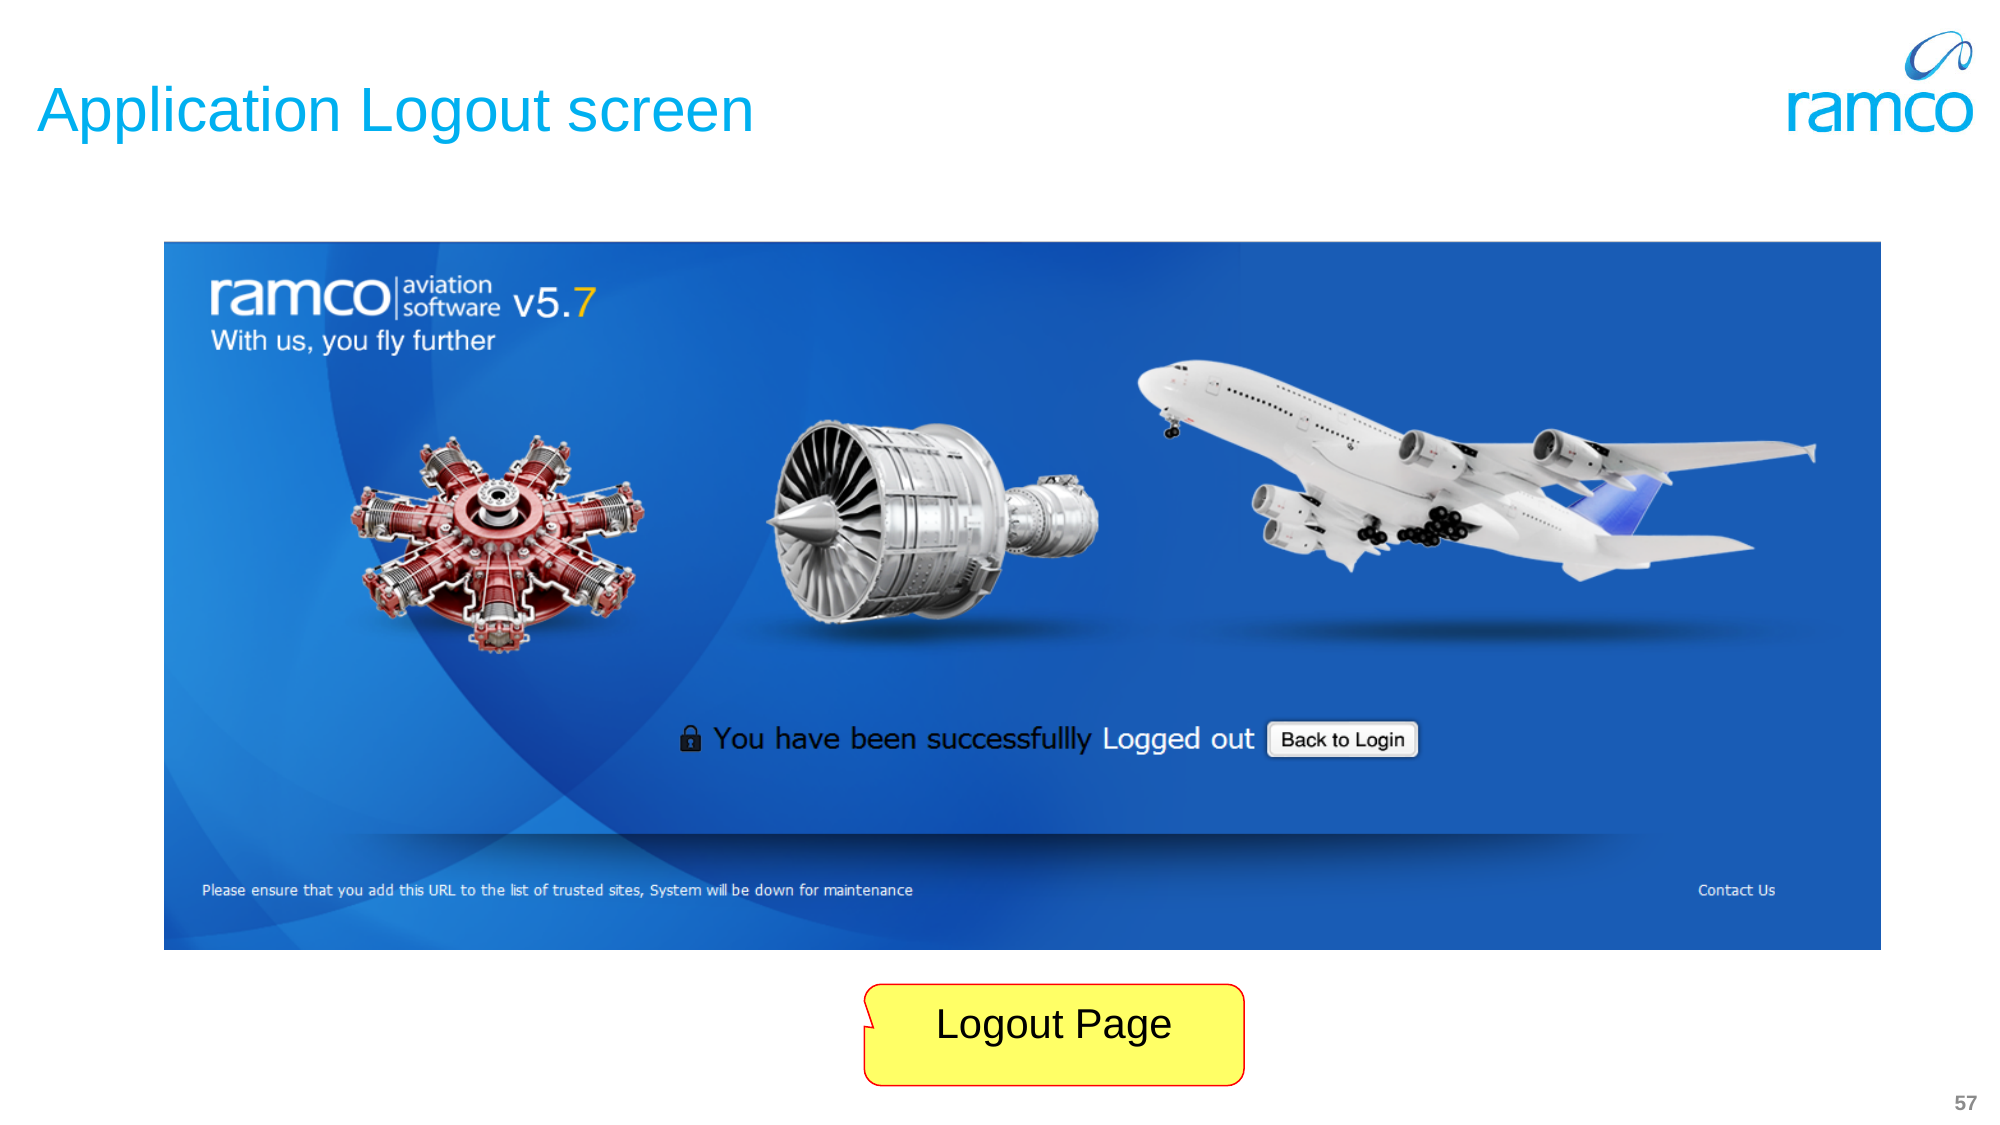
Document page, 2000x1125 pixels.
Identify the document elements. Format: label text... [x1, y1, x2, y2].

picture [163, 241, 1881, 951]
text_box Logout Page [864, 984, 1245, 1086]
title Application Logout screen [37, 68, 1773, 145]
picture [1757, 0, 2000, 169]
